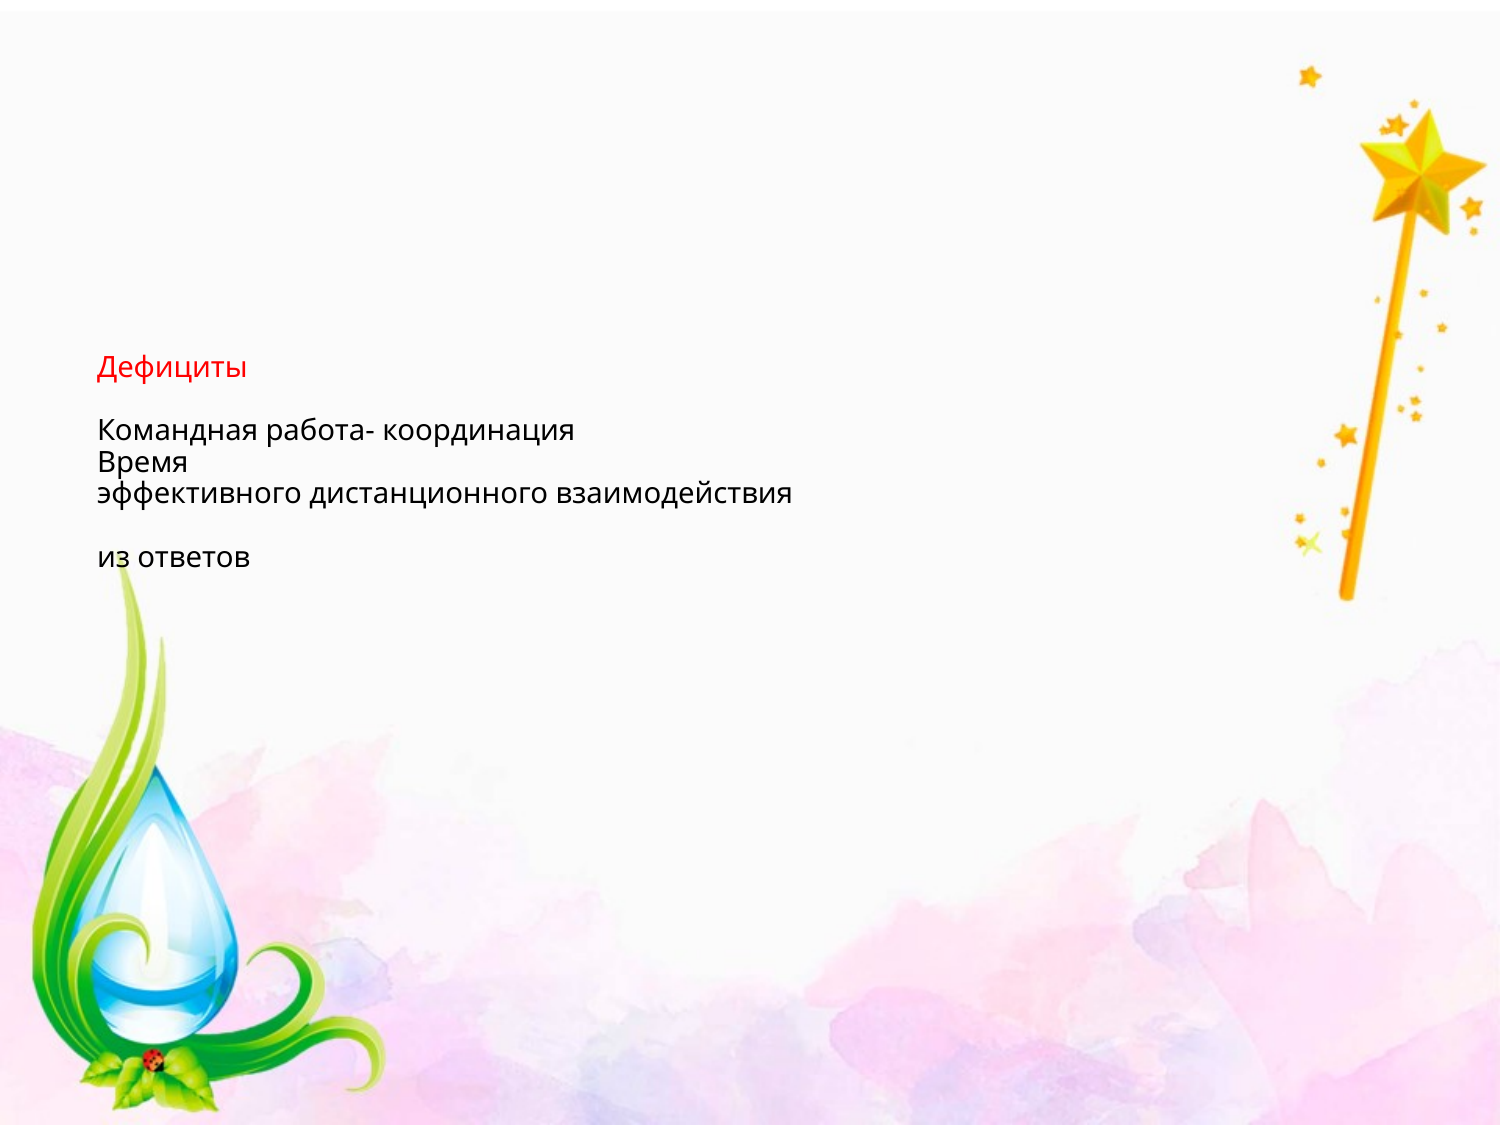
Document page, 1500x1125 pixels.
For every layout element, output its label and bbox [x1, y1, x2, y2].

list [0, 0, 1500, 1125]
